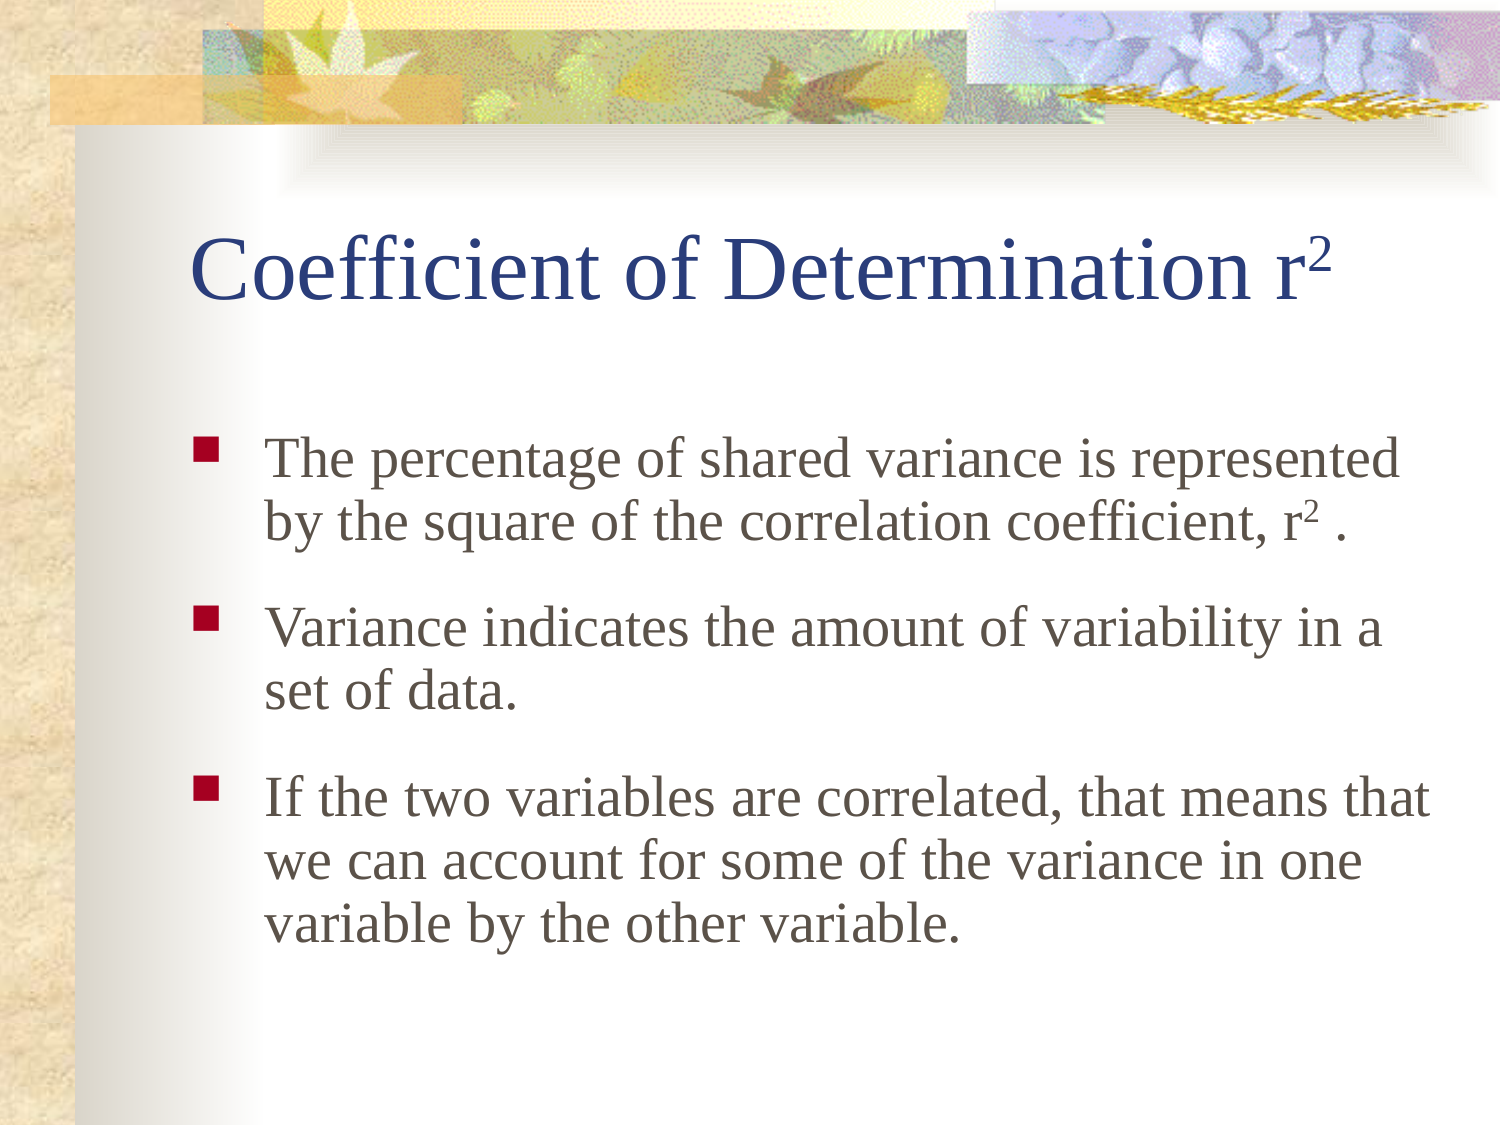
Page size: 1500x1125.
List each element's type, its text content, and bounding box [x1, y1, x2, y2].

picture [0, 0, 1500, 1125]
list The percentage of shared variance is represented by the square of the correlation coefficient, r2 . Variance indicates the amount of variability in a set of data. If the two variables are correlated, that means that we can account for some of the variance in one variable by the other variable. [174, 344, 1451, 1020]
title Coefficient of Determination r2 [174, 137, 1451, 326]
